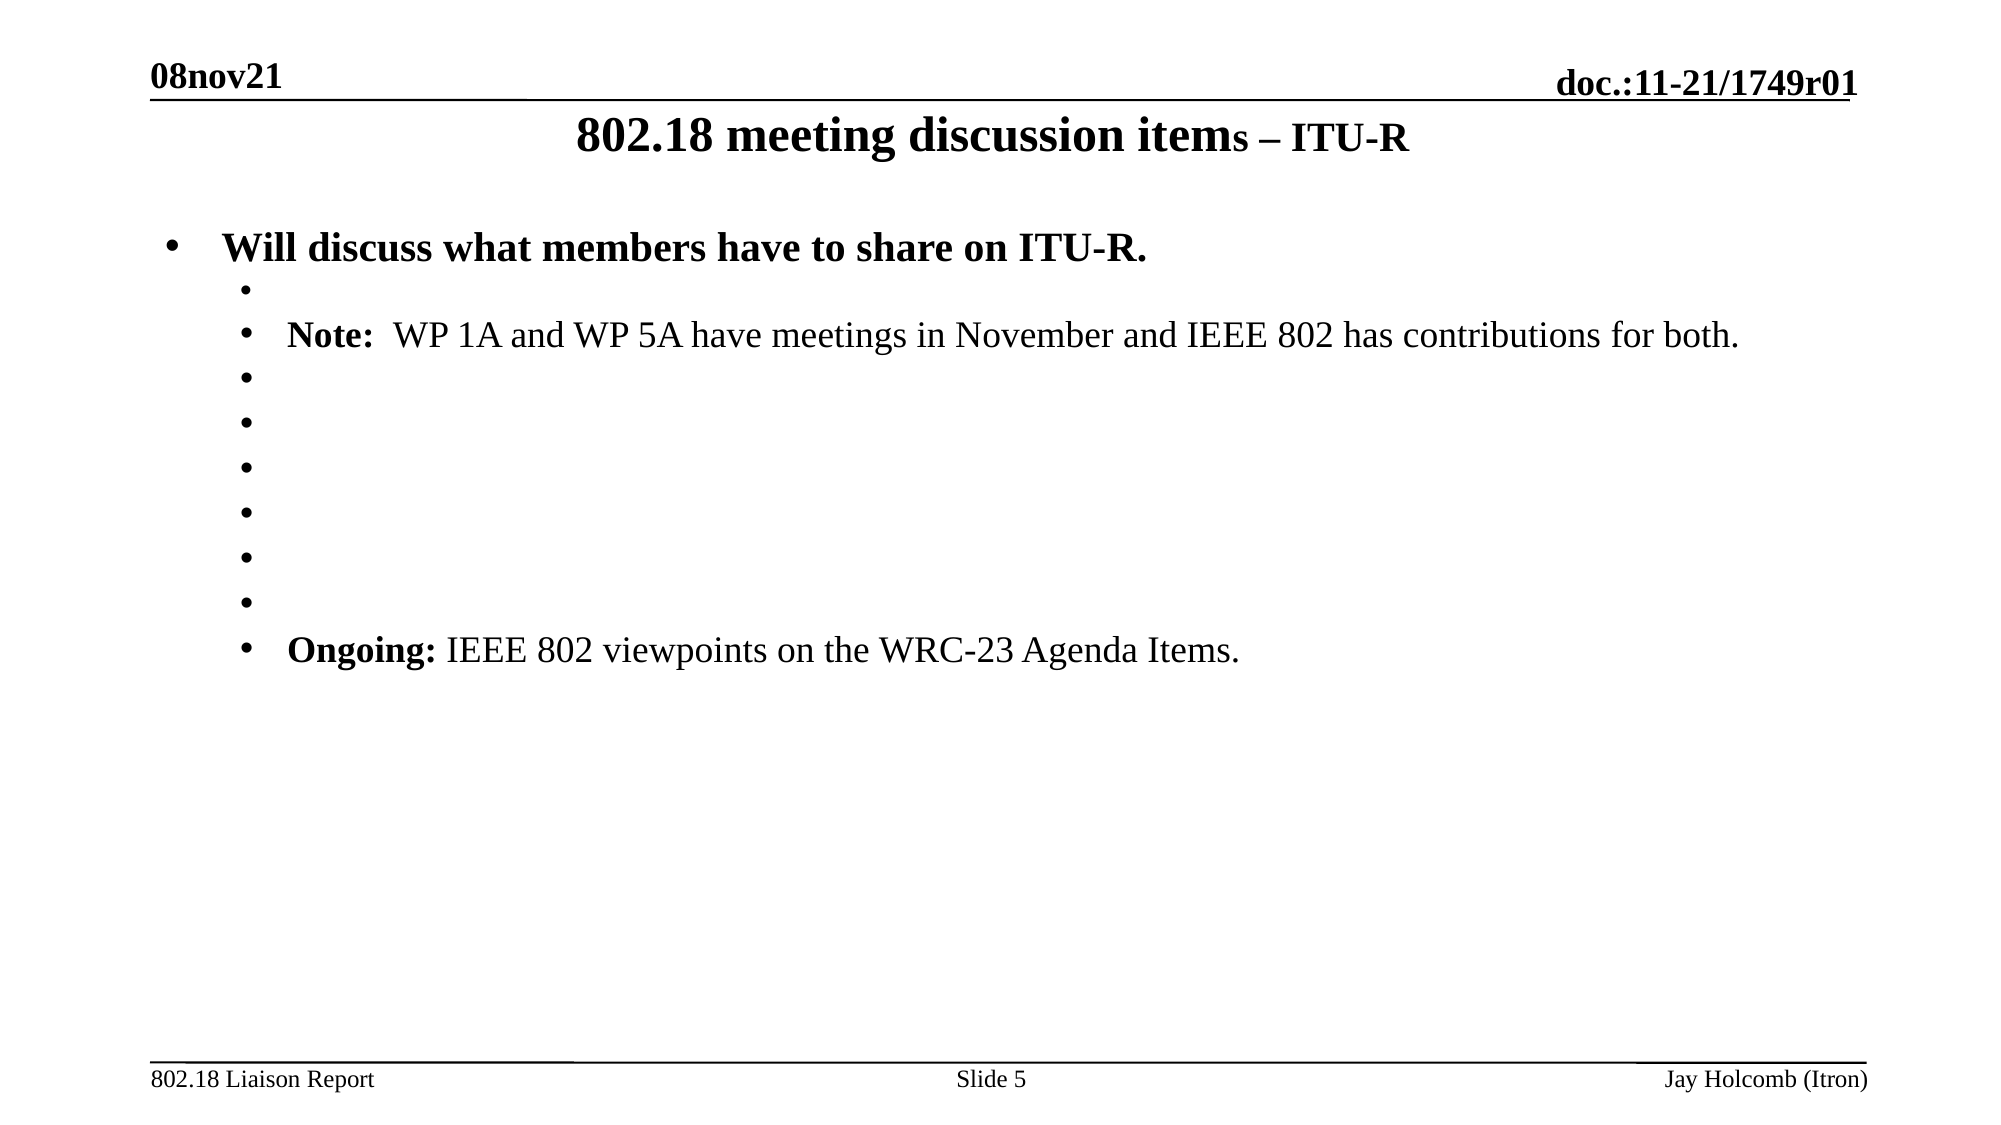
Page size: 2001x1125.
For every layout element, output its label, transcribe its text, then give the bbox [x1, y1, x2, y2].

slide_number Slide 5 [916, 1061, 1067, 1123]
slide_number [149, 51, 511, 97]
footer Jay Holcomb (Itron) [1171, 1061, 1869, 1093]
title 802.18 meeting discussion items – ITU-R [360, 62, 1636, 162]
list Will discuss what members have to share on ITU-R. Note: WP 1A and WP 5A have meetings in November and IEEE 802 has contributions for both. Ongoing: IEEE 802 viewpoints on the WRC-23 Agenda Items. [149, 162, 1851, 1063]
